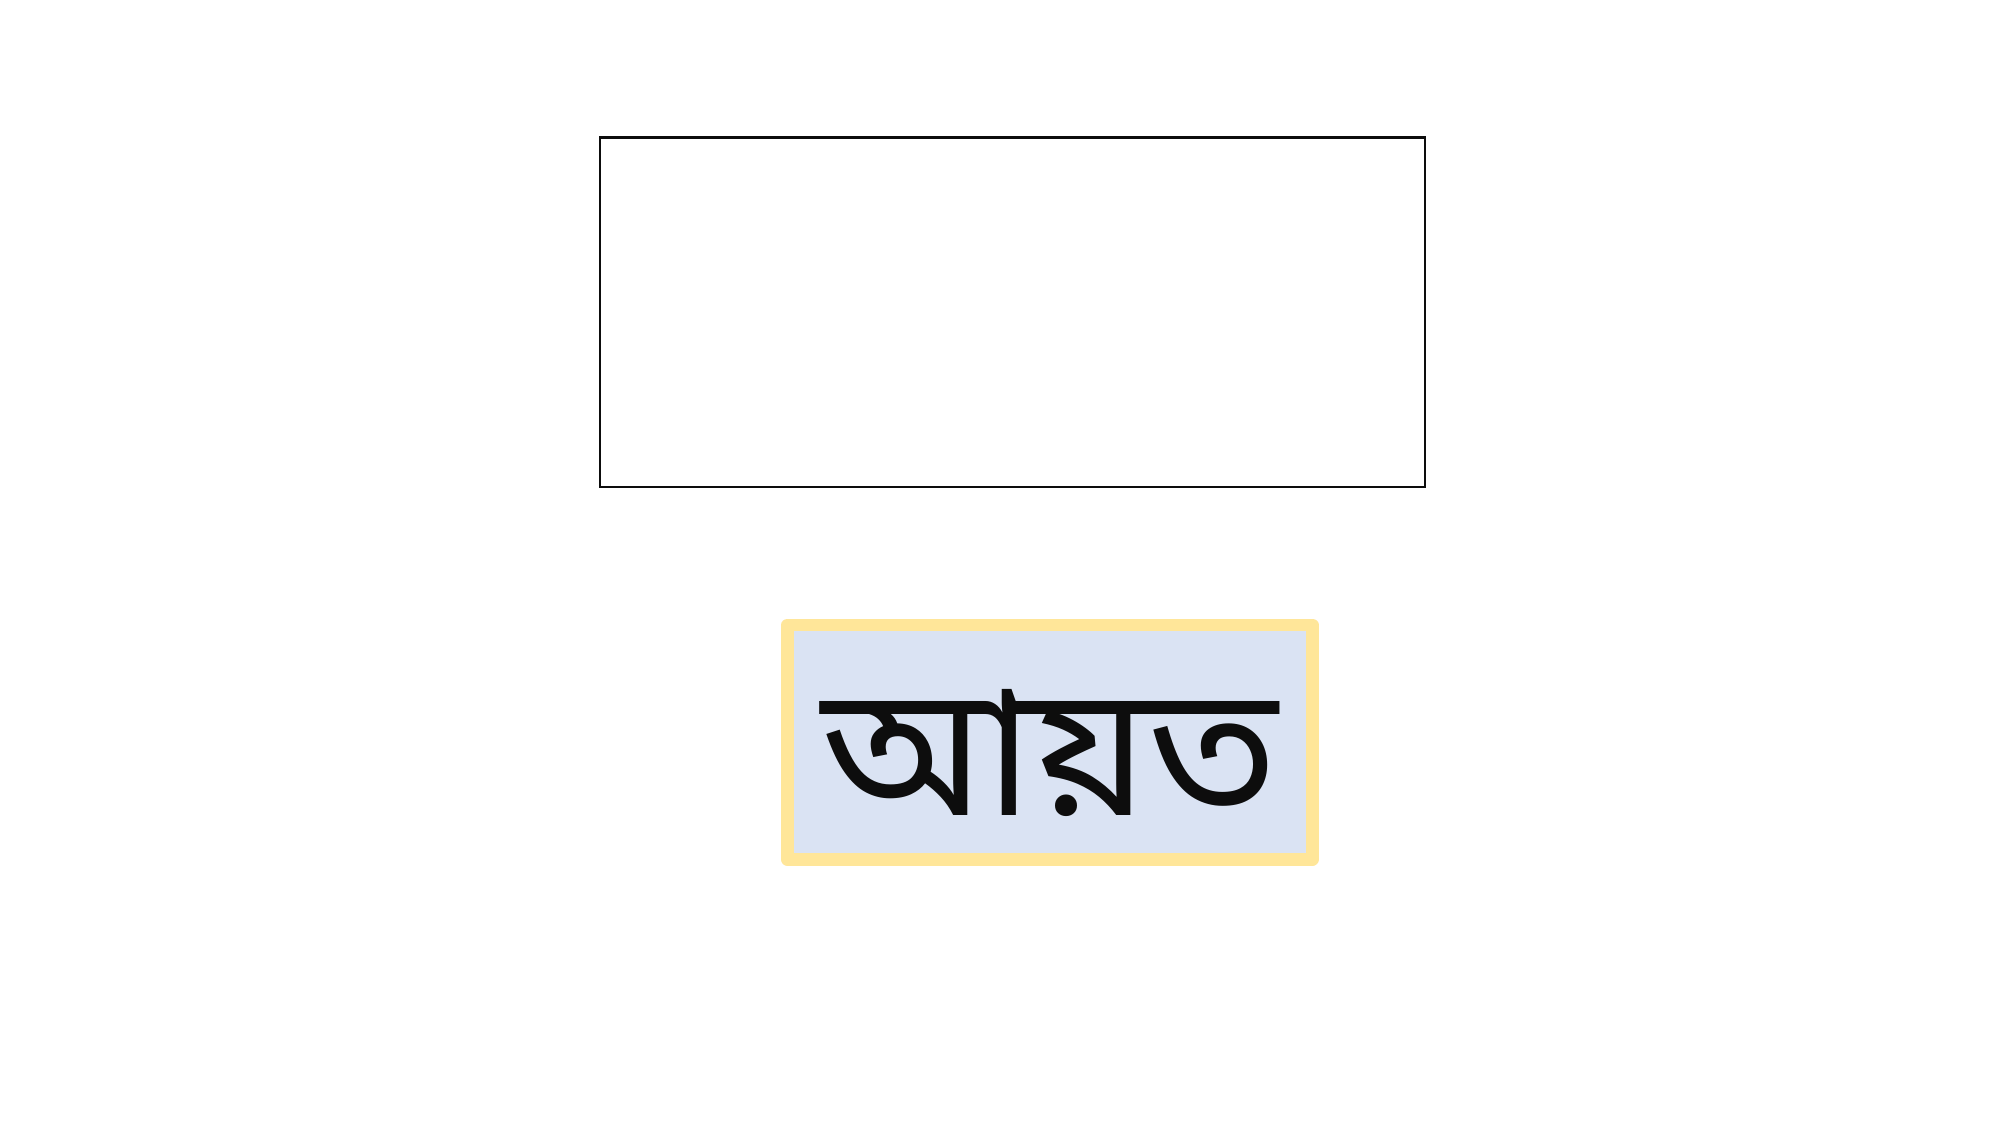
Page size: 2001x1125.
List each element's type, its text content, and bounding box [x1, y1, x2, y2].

text_box আয়ত [787, 624, 1313, 860]
text_box [599, 136, 1426, 488]
